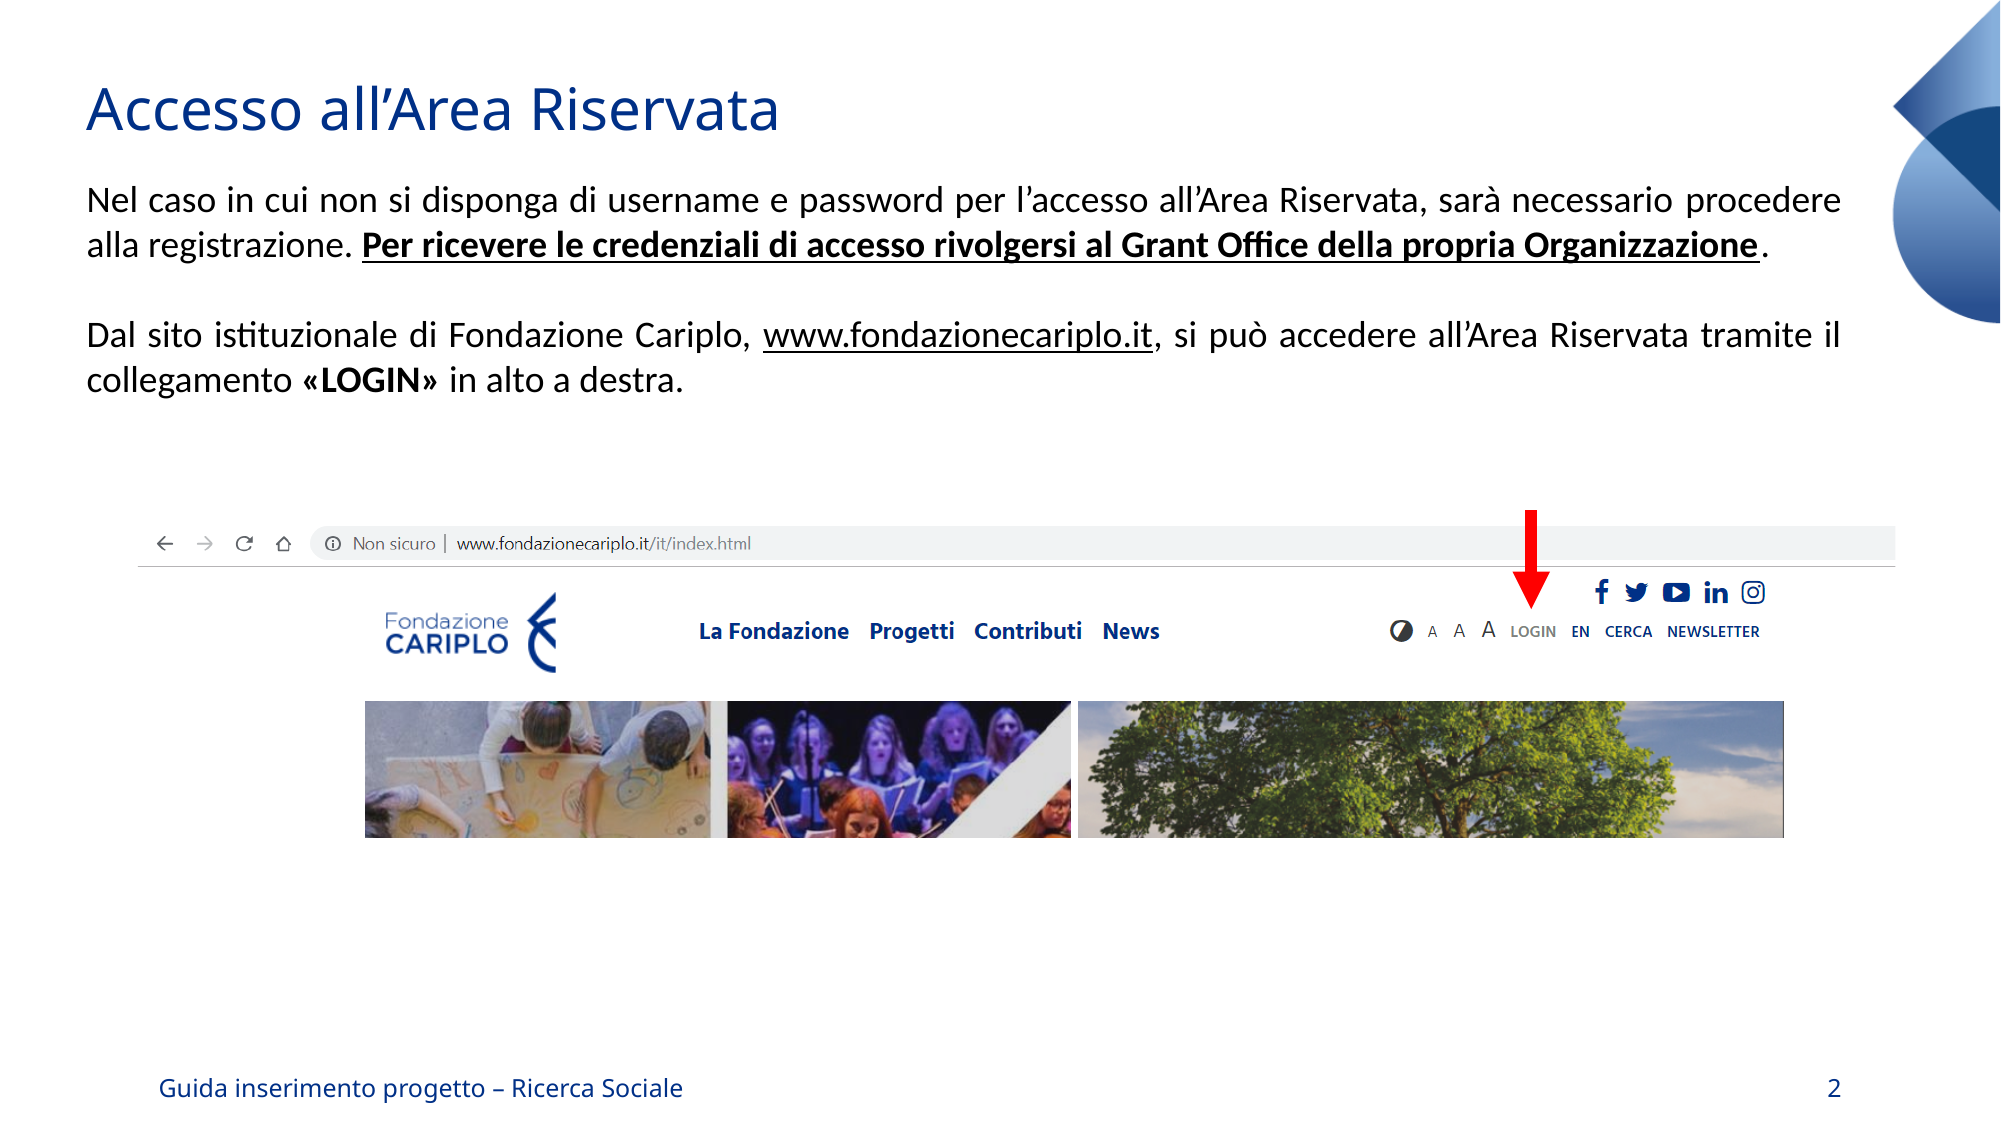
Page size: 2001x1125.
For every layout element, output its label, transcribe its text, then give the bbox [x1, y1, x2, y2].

text_box Nel caso in cui non si disponga di username e password per l’accesso all’Area Riservata, sarà necessario procedere alla registrazione. Per ricevere le credenziali di accesso rivolgersi al Grant Office della propria Organizzazione. Dal sito istituzionale di Fondazione Cariplo, www.fondazionecariplo.it, si può accedere all’Area Riservata tramite il collegamento «LOGIN» in alto a destra. [71, 169, 1857, 408]
footer Guida inserimento progetto – Ricerca Sociale [143, 1065, 1443, 1125]
slide_number 2 [1480, 1065, 1857, 1125]
title Accesso all’Area Riservata [71, 72, 1857, 169]
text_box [137, 509, 1896, 838]
picture [0, 0, 2001, 1125]
